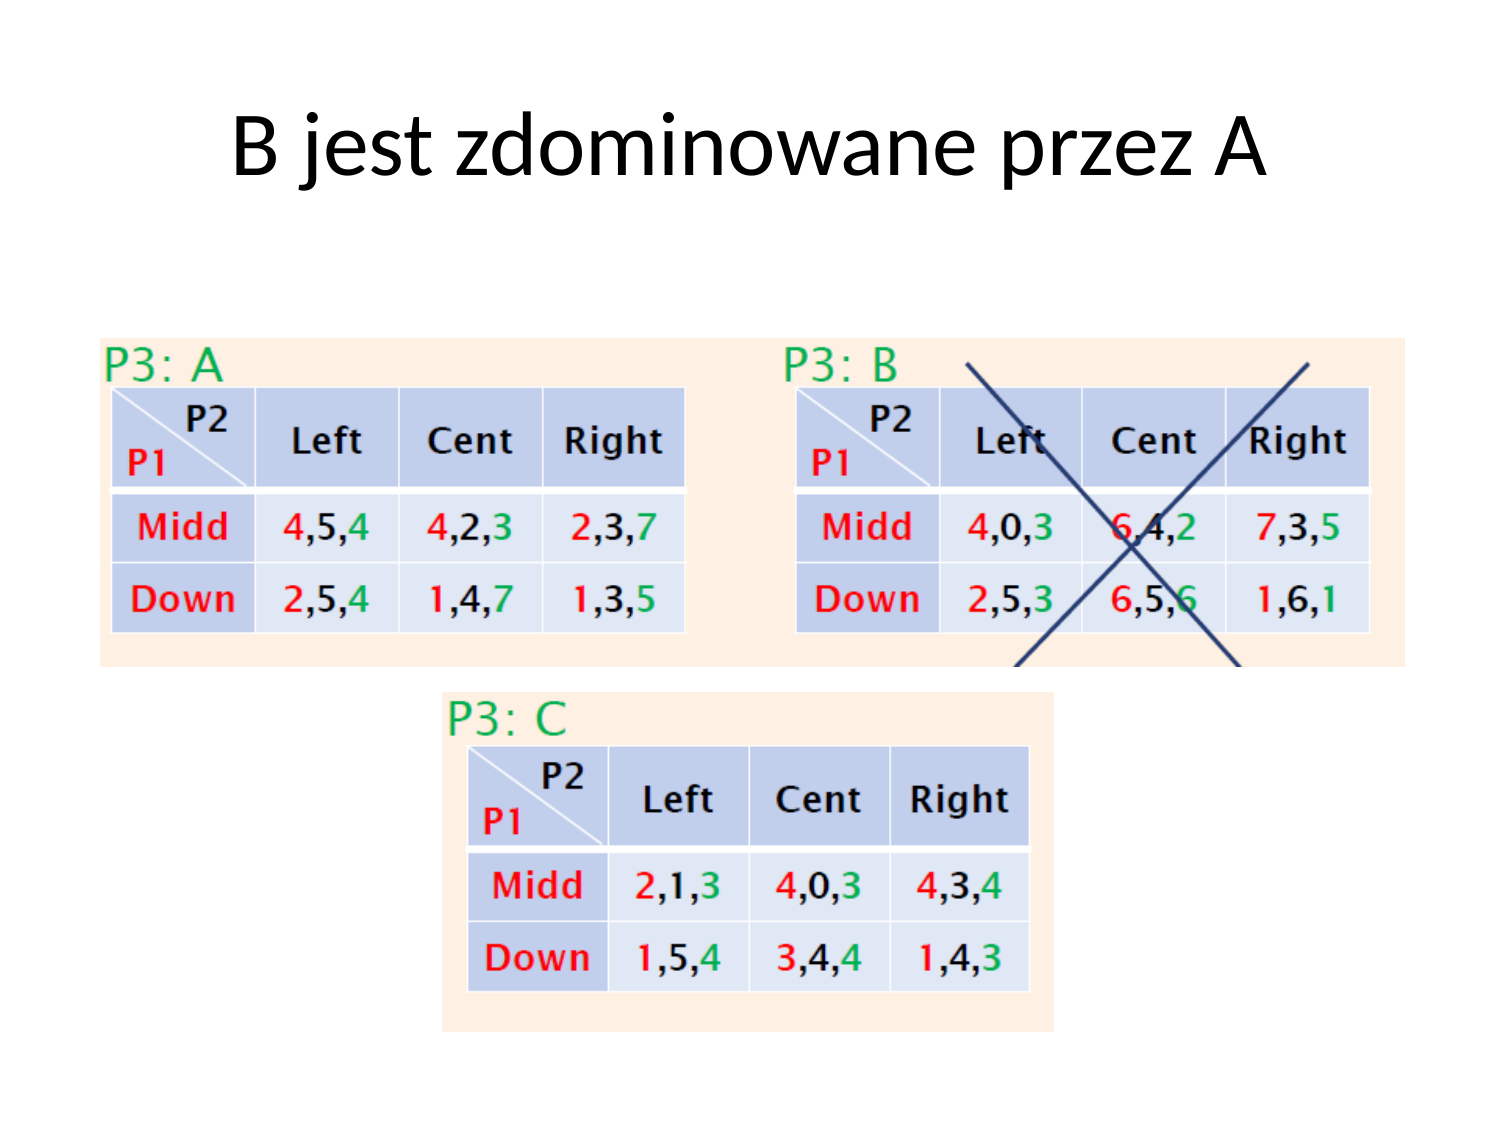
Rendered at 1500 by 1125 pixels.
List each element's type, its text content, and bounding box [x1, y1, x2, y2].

picture [442, 692, 1054, 1032]
picture [100, 337, 1406, 667]
title B jest zdominowane przez A [75, 45, 1425, 233]
